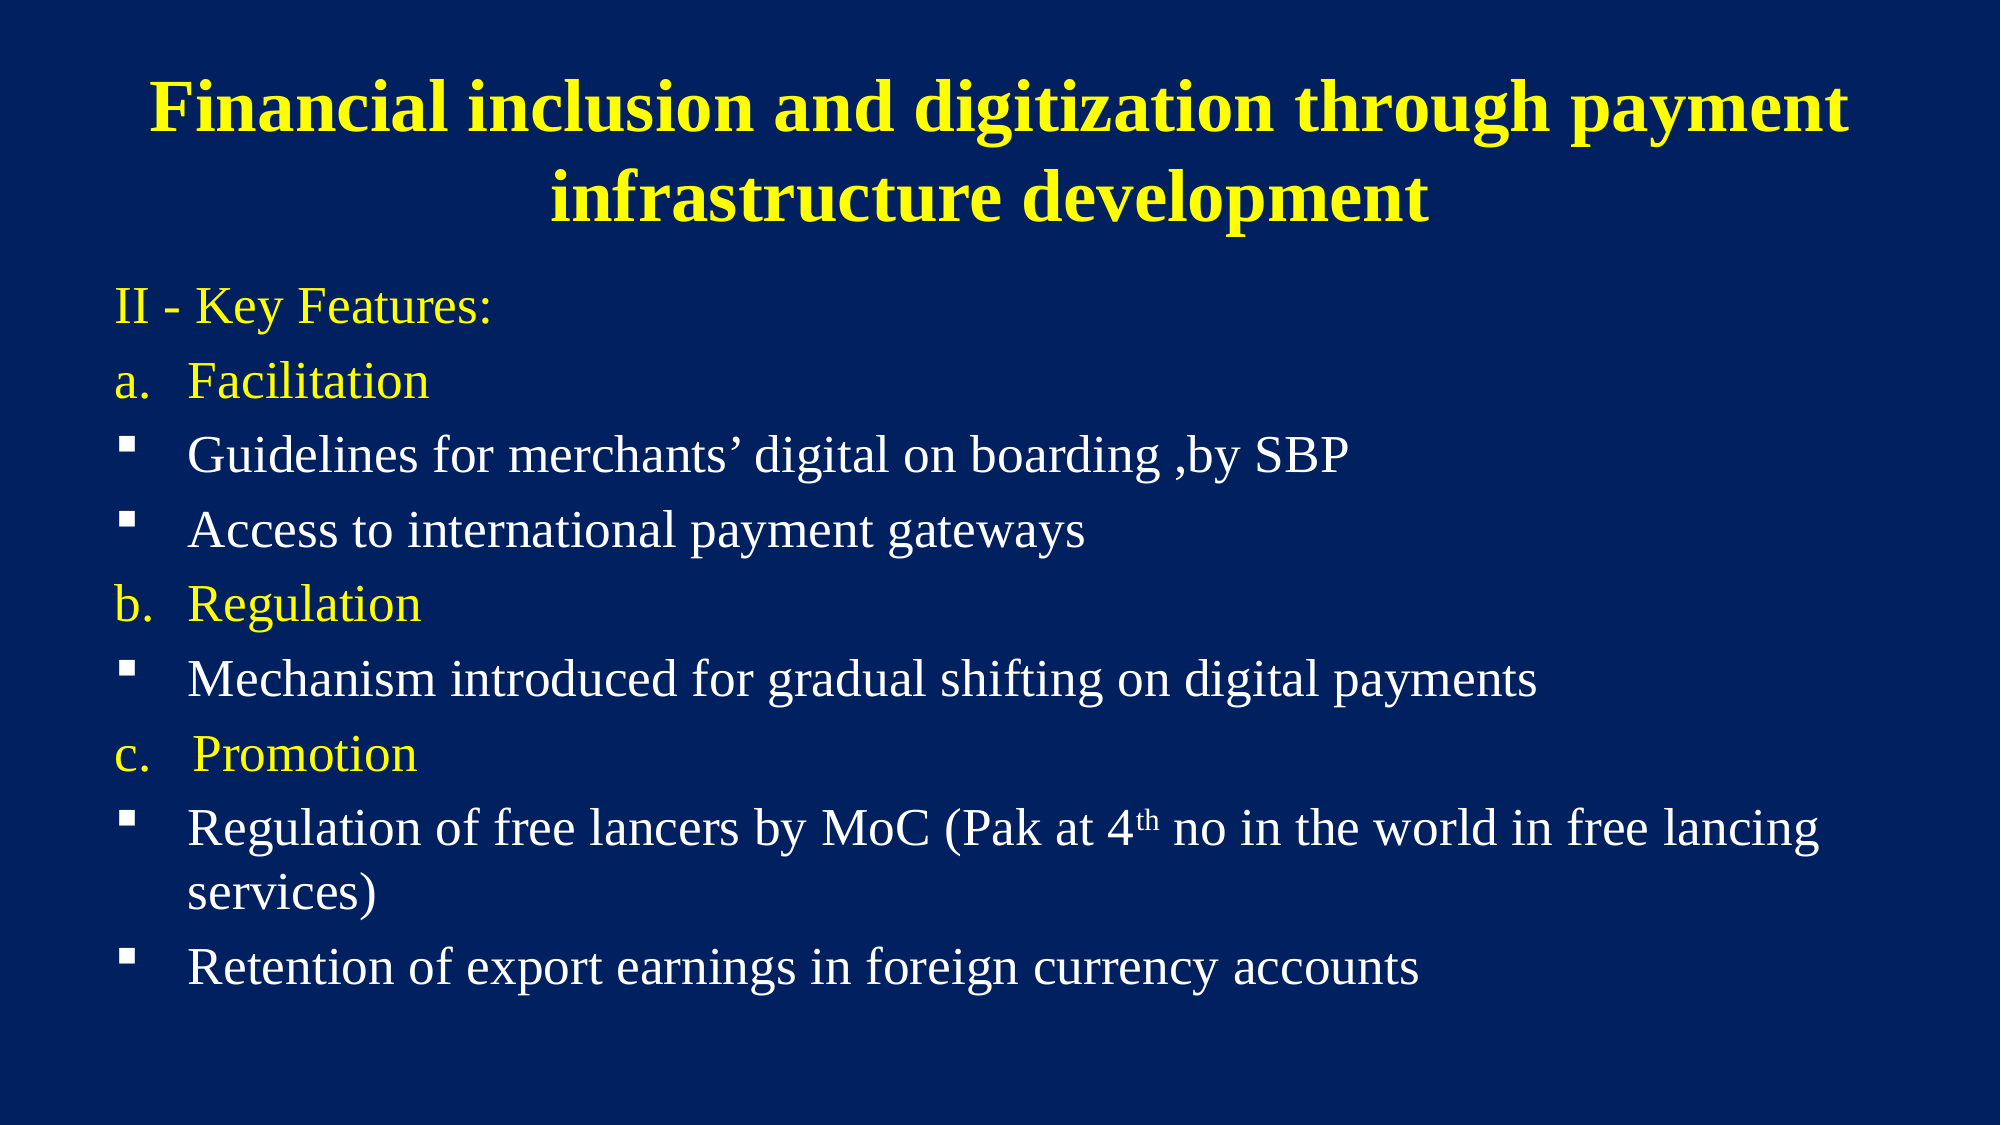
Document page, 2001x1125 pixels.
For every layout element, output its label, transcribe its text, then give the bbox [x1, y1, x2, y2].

list II - Key Features: a. Facilitation Guidelines for merchants’ digital on boarding ,by SBP Access to international payment gateways b. Regulation Mechanism introduced for gradual shifting on digital payments c. Promotion Regulation of free lancers by MoC (Pak at 4th no in the world in free lancing services) Retention of export earnings in foreign currency accounts [99, 262, 1900, 1005]
title Financial inclusion and digitization through payment infrastructure development [99, 31, 1900, 262]
